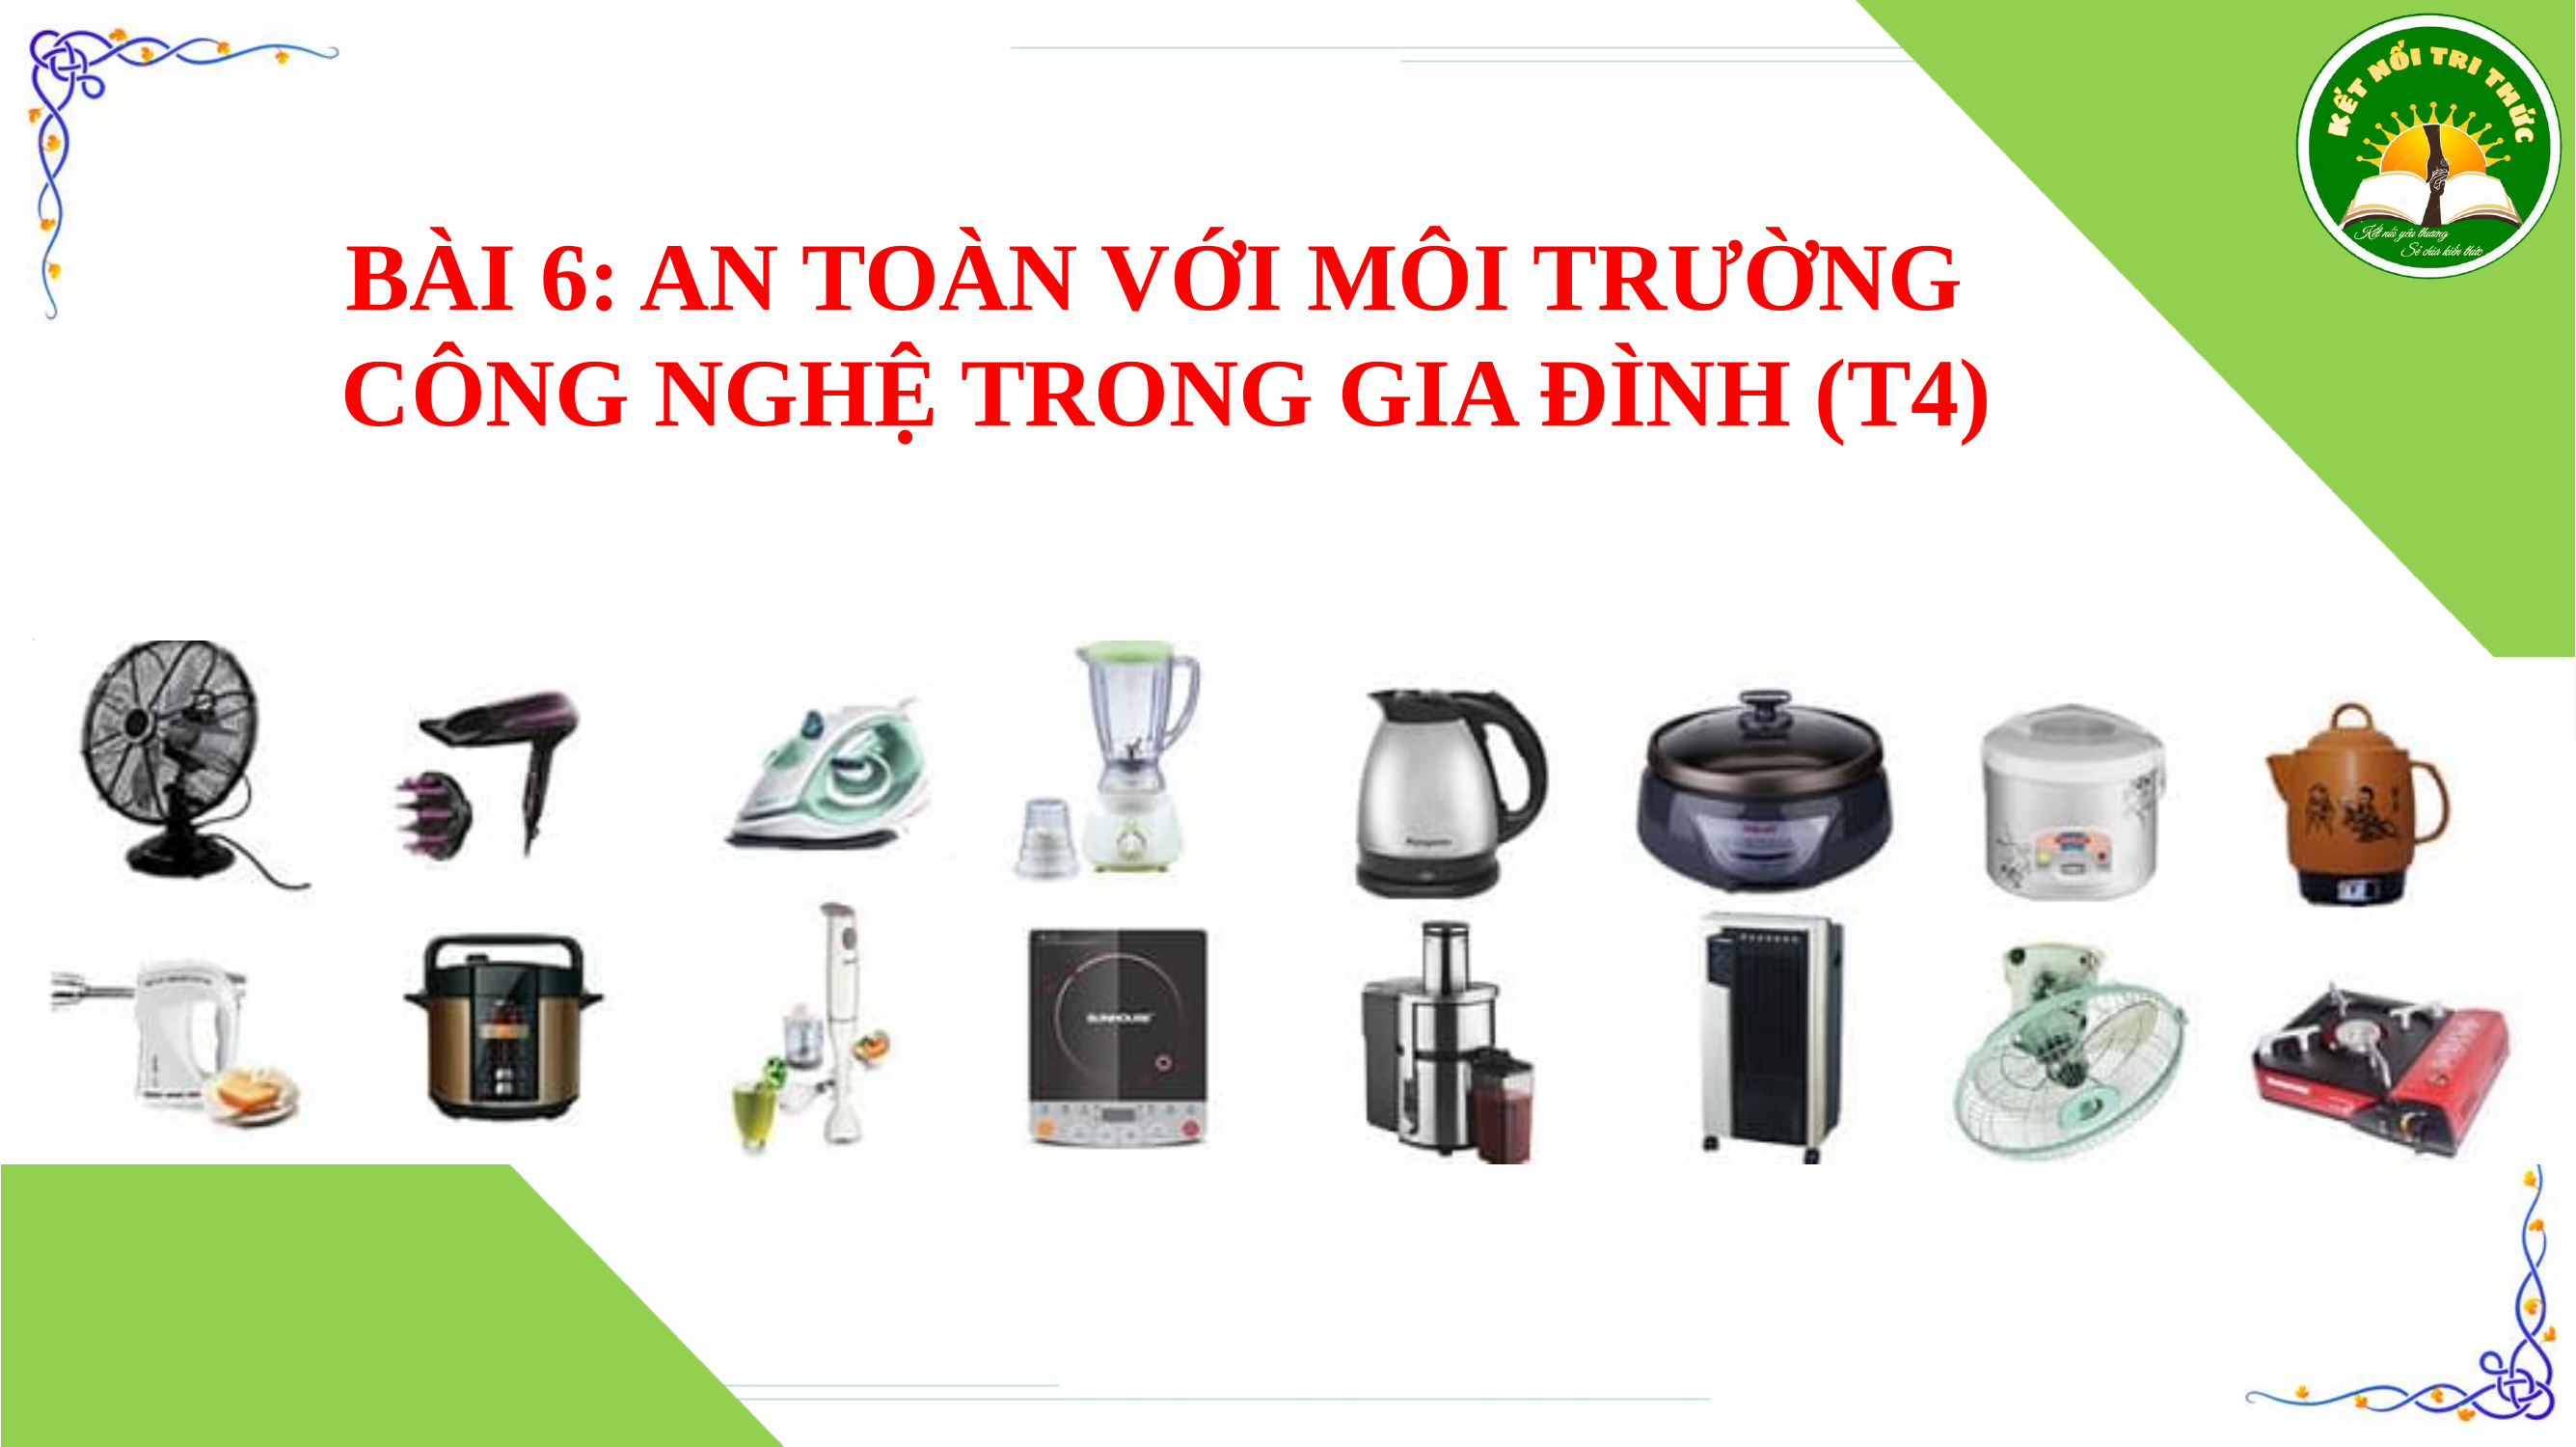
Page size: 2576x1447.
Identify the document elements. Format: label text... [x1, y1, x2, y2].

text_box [2295, 13, 2562, 280]
picture [0, 0, 2576, 1447]
text_box BÀI 6: AN TOÀN VỚI MÔI TRƯỜNG CÔNG NGHỆ TRONG GIA ĐÌNH (T4) [0, 206, 1849, 452]
